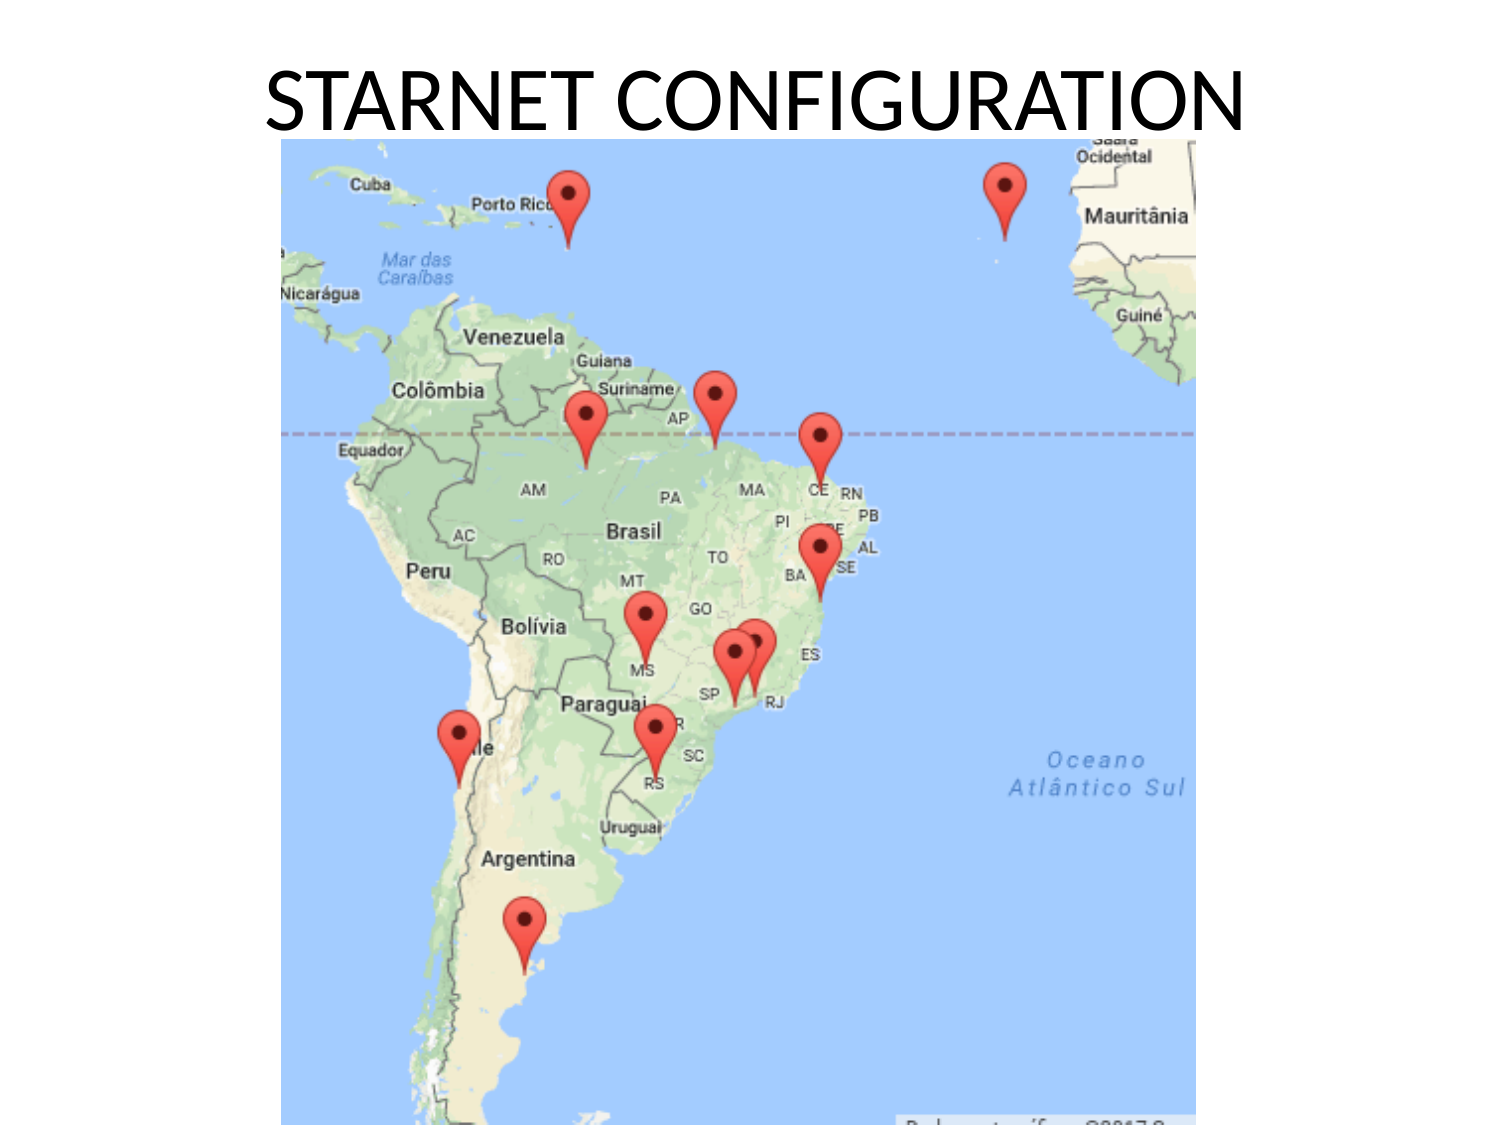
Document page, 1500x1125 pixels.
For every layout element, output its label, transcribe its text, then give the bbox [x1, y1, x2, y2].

title STARNET CONFIGURATION [82, 0, 1432, 188]
picture [280, 139, 1196, 1125]
